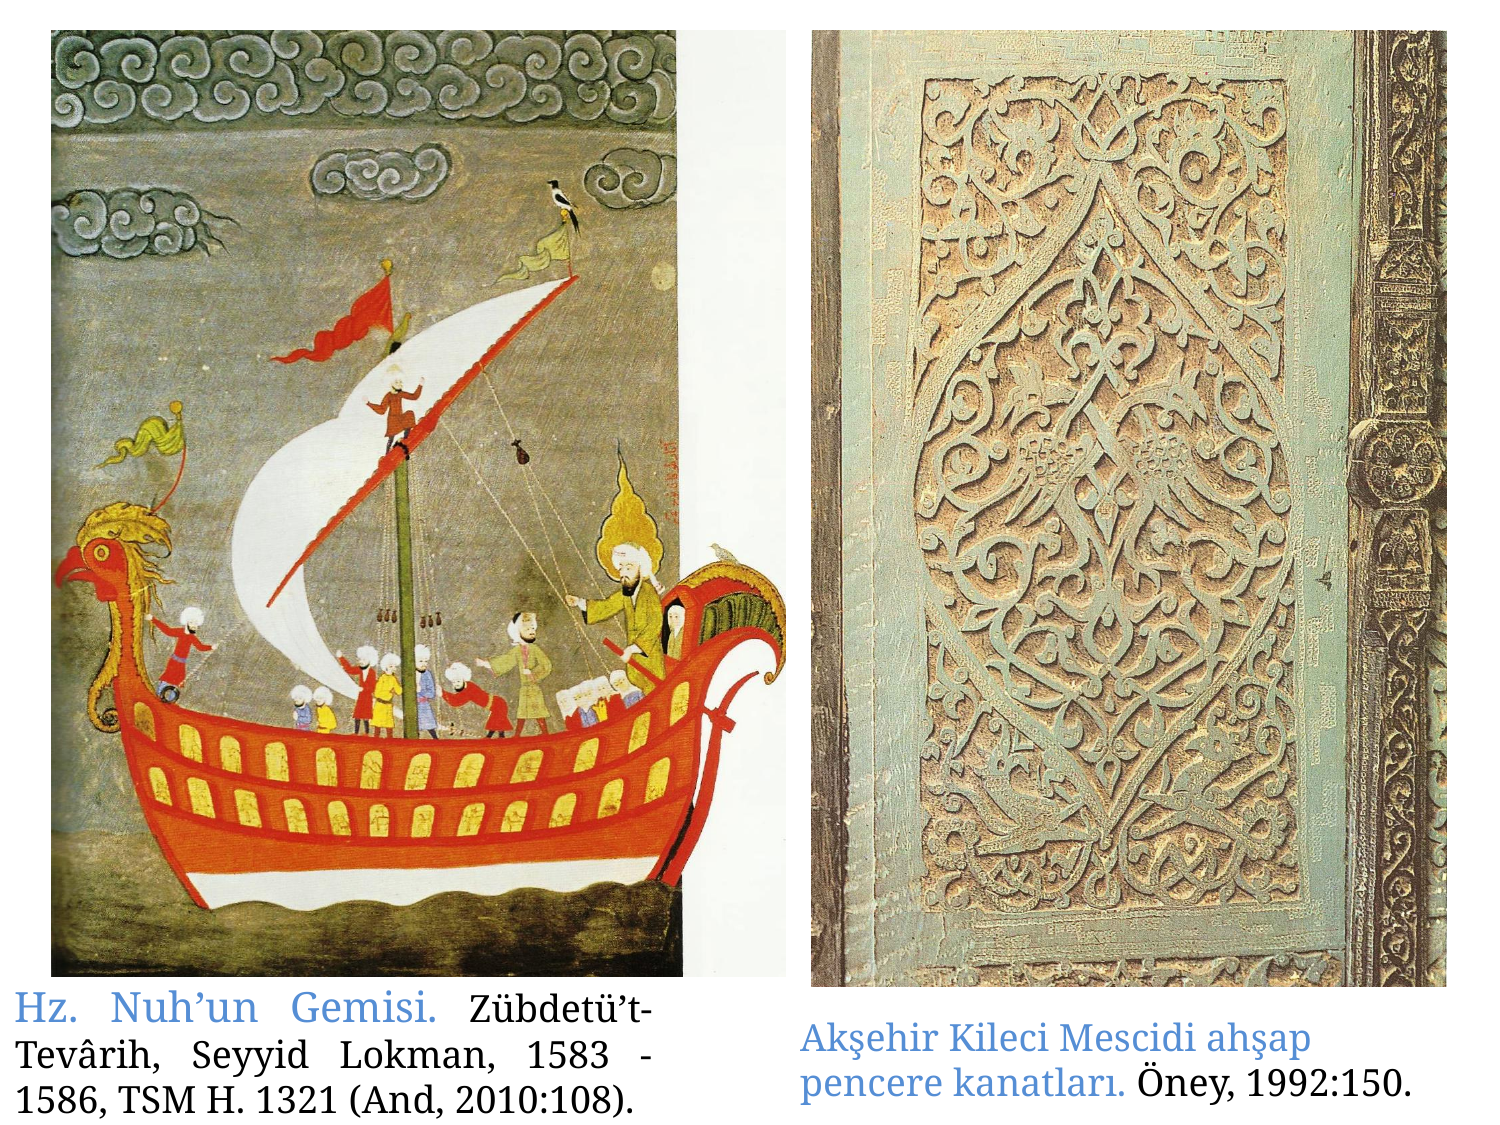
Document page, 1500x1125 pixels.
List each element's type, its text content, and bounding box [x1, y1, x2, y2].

picture [811, 30, 1448, 987]
picture [51, 30, 786, 977]
text_box Akşehir Kileci Mescidi ahşap pencere kanatları. Öney, 1992:150. [785, 1006, 1471, 1112]
text_box Hz. Nuh’un Gemisi. Zübdetü’t-Tevârih, Seyyid Lokman, 1583 -1586, TSM H. 1321 (And, 2010:108). [0, 973, 668, 1125]
